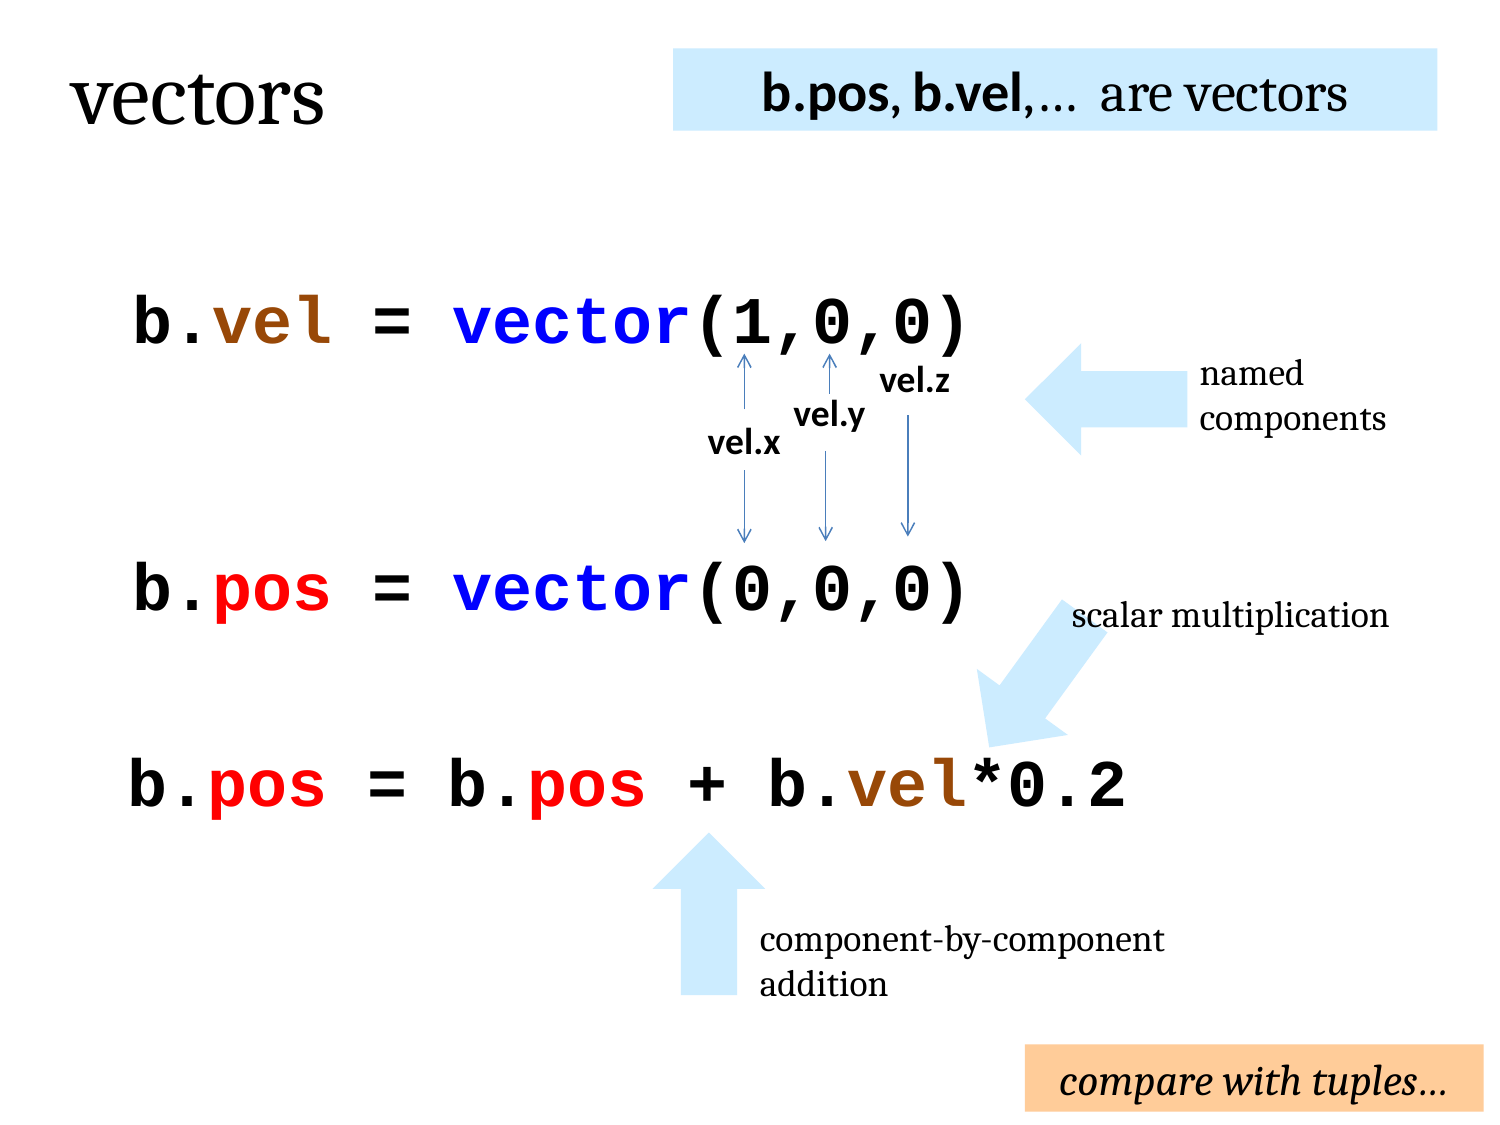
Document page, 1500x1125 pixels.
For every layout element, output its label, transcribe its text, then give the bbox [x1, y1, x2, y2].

text_box compare with tuples… [1024, 1044, 1484, 1112]
text_box b.pos = b.pos + b.vel*0.2 [112, 732, 1360, 828]
text_box scalar multiplication [1057, 582, 1406, 643]
text_box [1022, 341, 1184, 458]
text_box vel.x [692, 409, 796, 470]
text_box vel.y [778, 381, 881, 442]
text_box component-by-component addition [745, 906, 1305, 1012]
text_box b.pos = vector(0,0,0) [117, 536, 988, 632]
text_box vectors [57, 29, 496, 150]
text_box [974, 602, 1103, 750]
text_box [650, 830, 768, 998]
text_box named components [1184, 340, 1453, 445]
text_box b.vel = vector(1,0,0) [117, 270, 988, 365]
text_box vel.z [864, 347, 966, 408]
text_box b.pos, b.vel,… are vectors [673, 48, 1438, 131]
